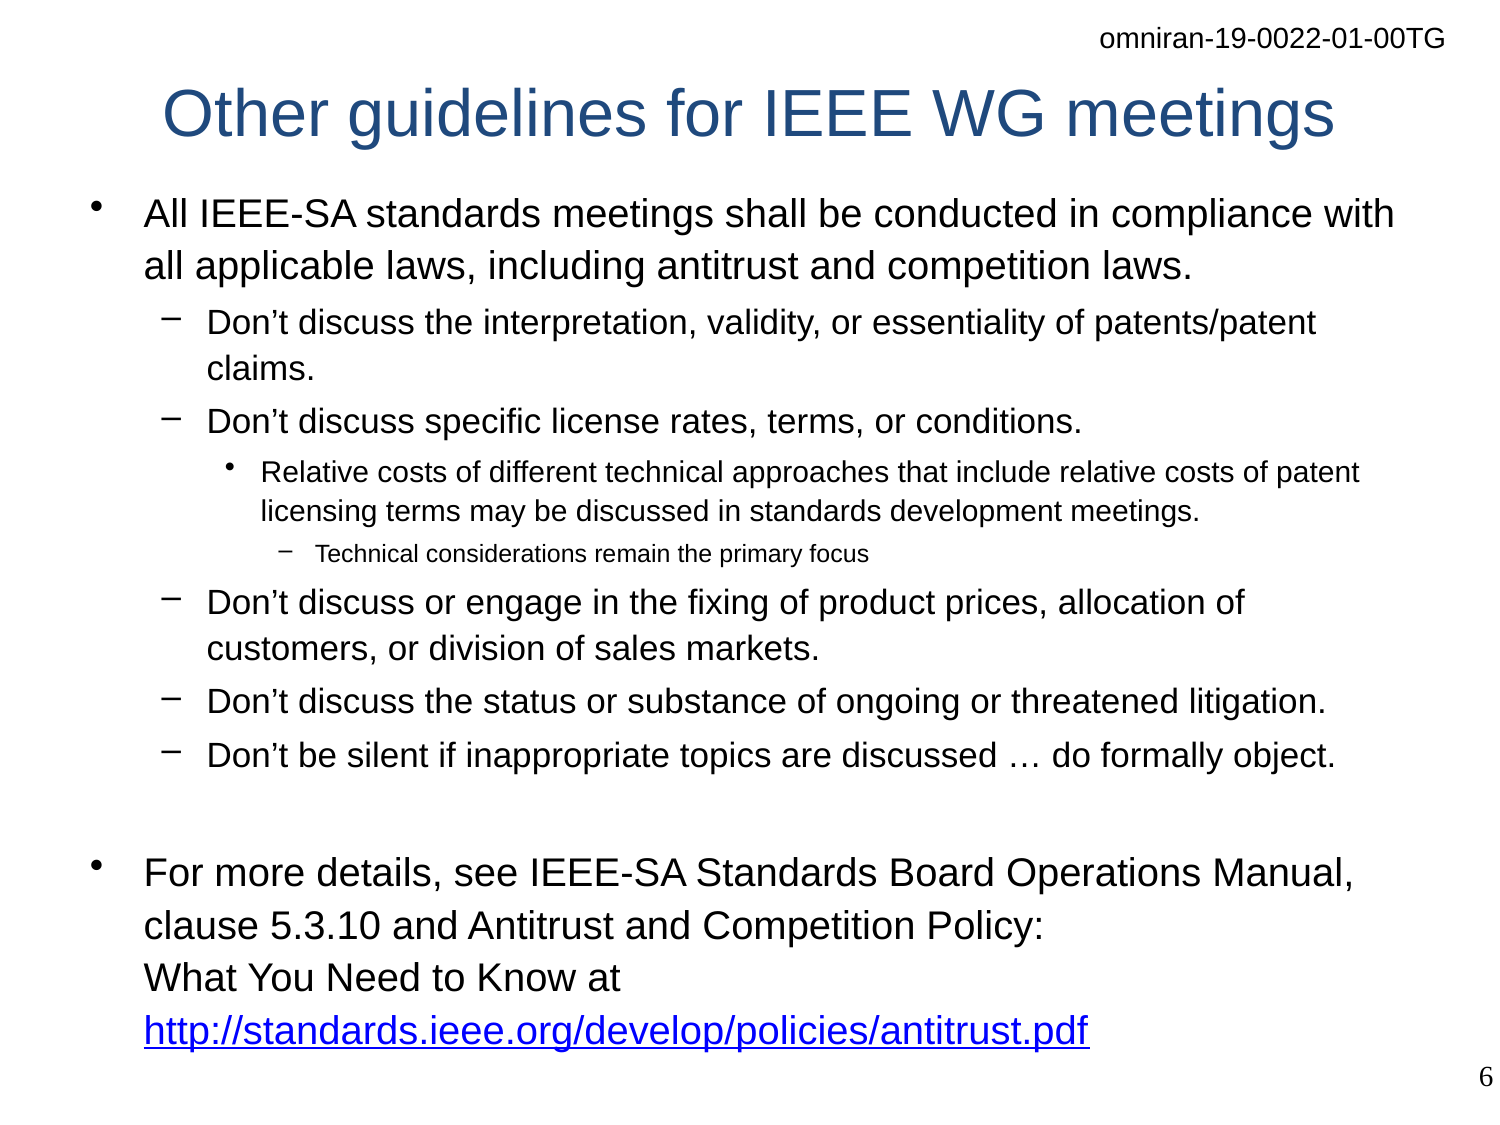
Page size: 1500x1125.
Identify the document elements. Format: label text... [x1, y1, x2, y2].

list All IEEE-SA standards meetings shall be conducted in compliance with all applicable laws, including antitrust and competition laws. Don’t discuss the interpretation, validity, or essentiality of patents/patent claims. Don’t discuss specific license rates, terms, or conditions. Relative costs of different technical approaches that include relative costs of patent licensing terms may be discussed in standards development meetings. Technical considerations remain the primary focus Don’t discuss or engage in the fixing of product prices, allocation of customers, or division of sales markets. Don’t discuss the status or substance of ongoing or threatened litigation. Don’t be silent if inappropriate topics are discussed … do formally object. For more details, see IEEE-SA Standards Board Operations Manual, clause 5.3.10 and Antitrust and Competition Policy: What You Need to Know at http://standards.ieee.org/develop/policies/antitrust.pdf [75, 174, 1425, 1063]
title Other guidelines for IEEE WG meetings [75, 45, 1425, 174]
